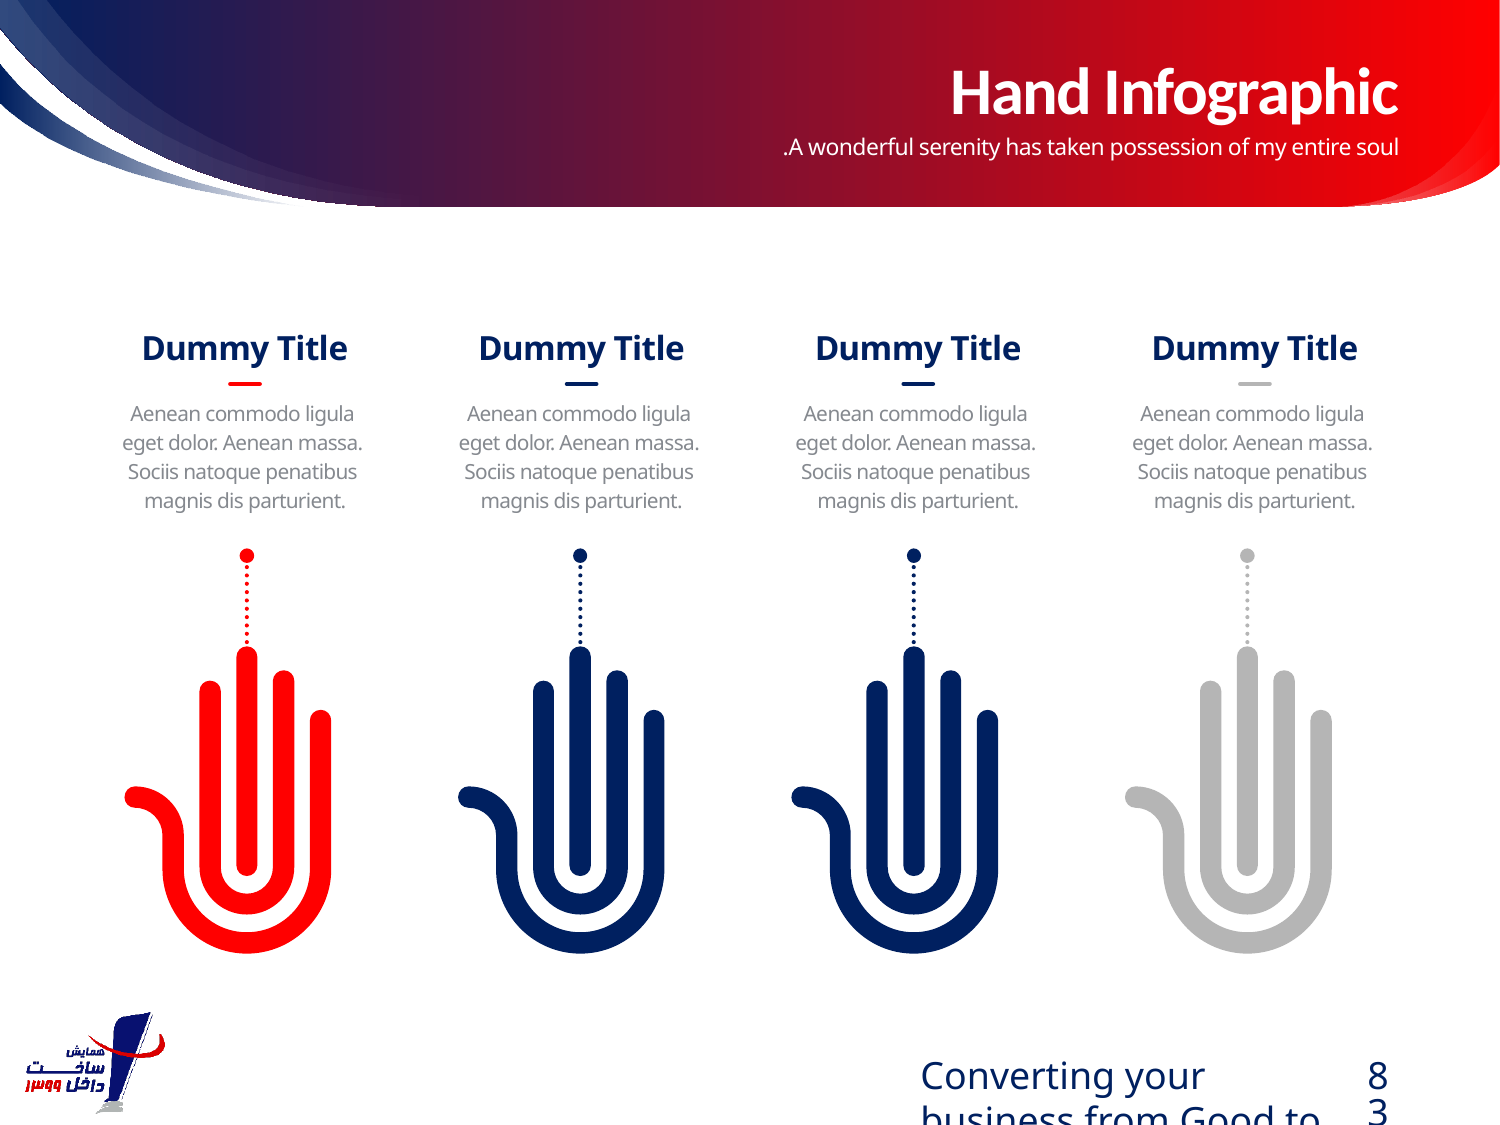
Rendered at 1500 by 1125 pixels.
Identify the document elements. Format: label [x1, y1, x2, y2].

text_box [1110, 327, 1400, 515]
text_box [100, 327, 390, 515]
slide_number [1352, 1044, 1424, 1125]
text_box [436, 327, 727, 515]
footer [905, 1044, 1352, 1125]
title [100, 35, 1400, 132]
text_box [773, 327, 1064, 515]
list [100, 132, 1400, 192]
picture [25, 1012, 175, 1114]
text_box [124, 548, 1332, 954]
